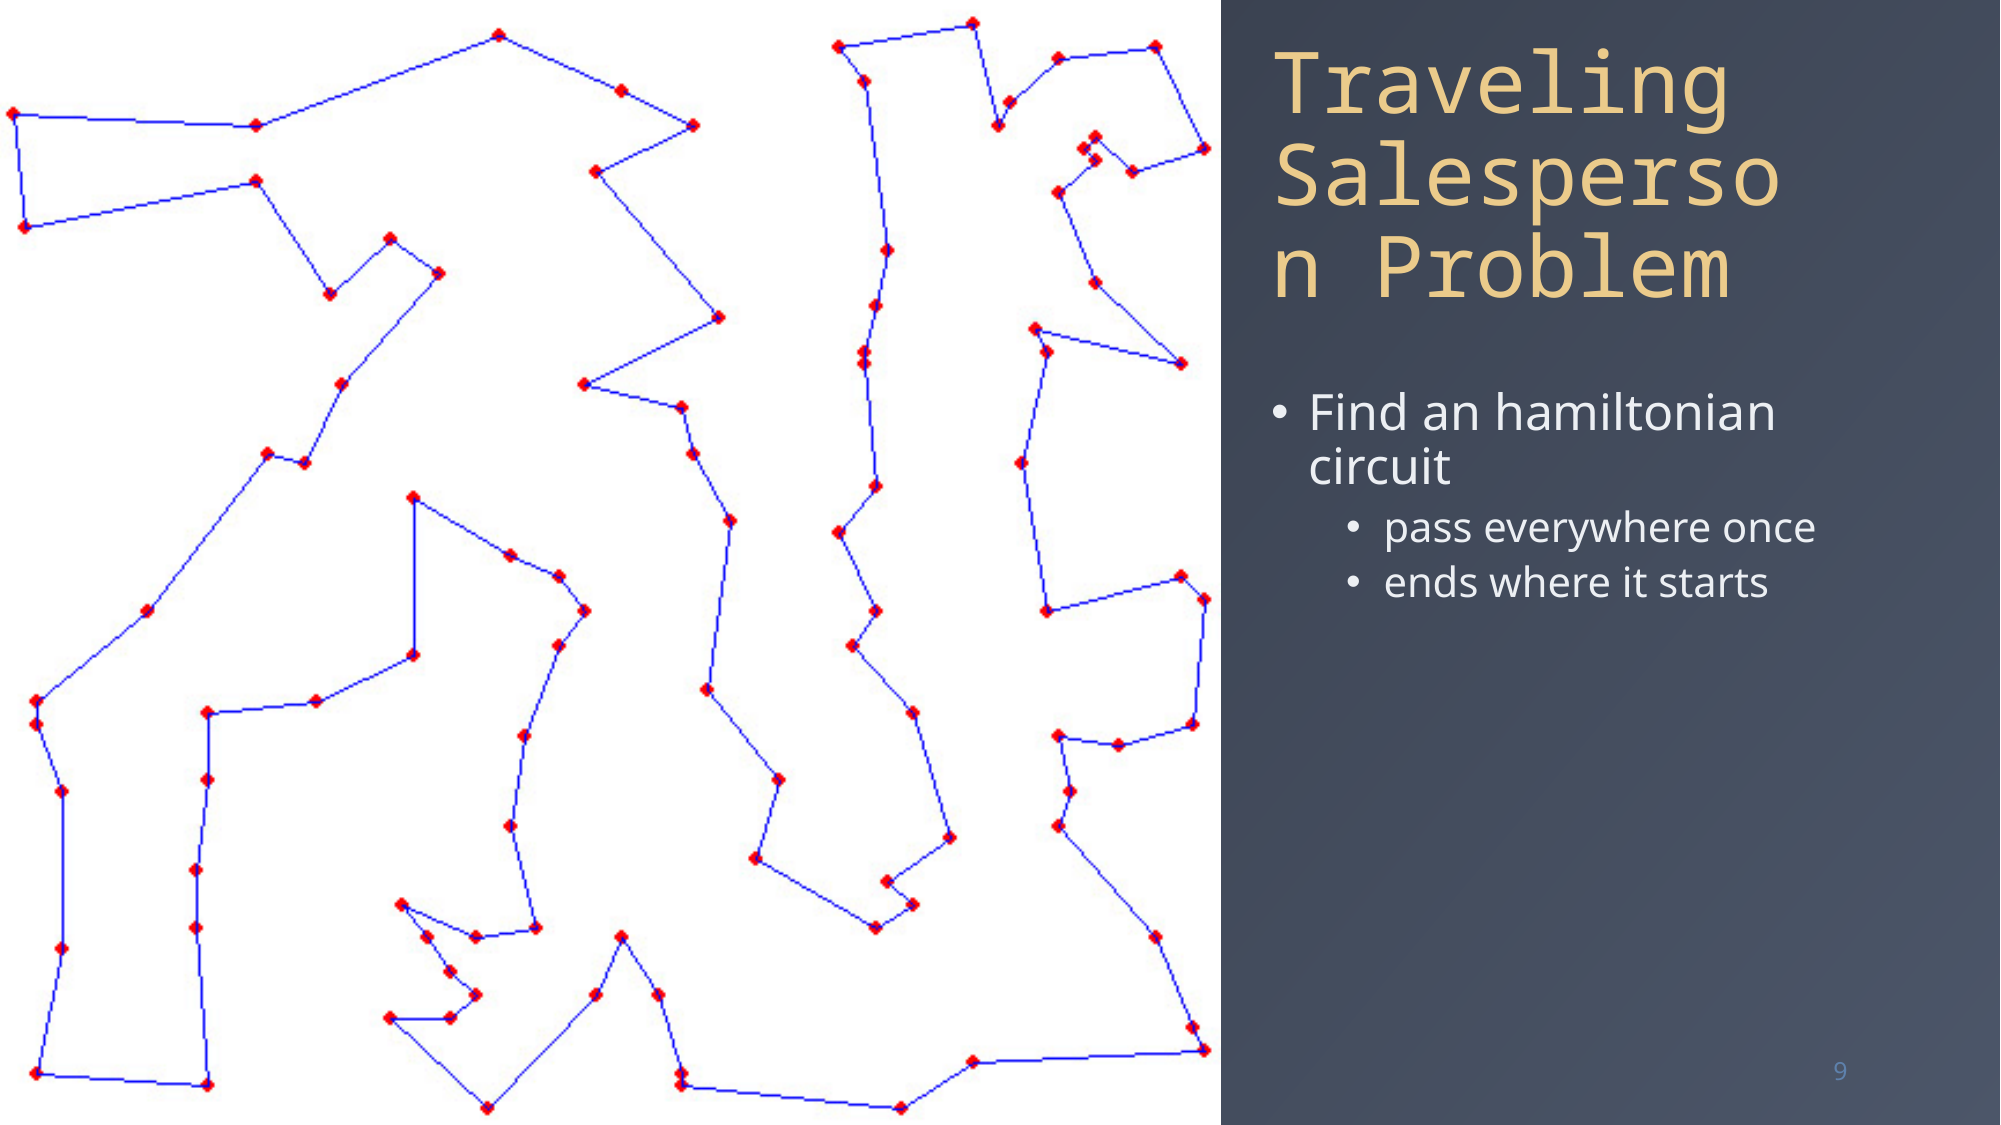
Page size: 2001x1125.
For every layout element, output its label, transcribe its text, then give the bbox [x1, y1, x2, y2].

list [0, 0, 1221, 1125]
list Find an hamiltonian circuit pass everywhere once ends where it starts [1256, 380, 1863, 1014]
title Traveling Salesperson Problem [1256, 29, 1832, 324]
slide_number 9 [1738, 1042, 1863, 1103]
